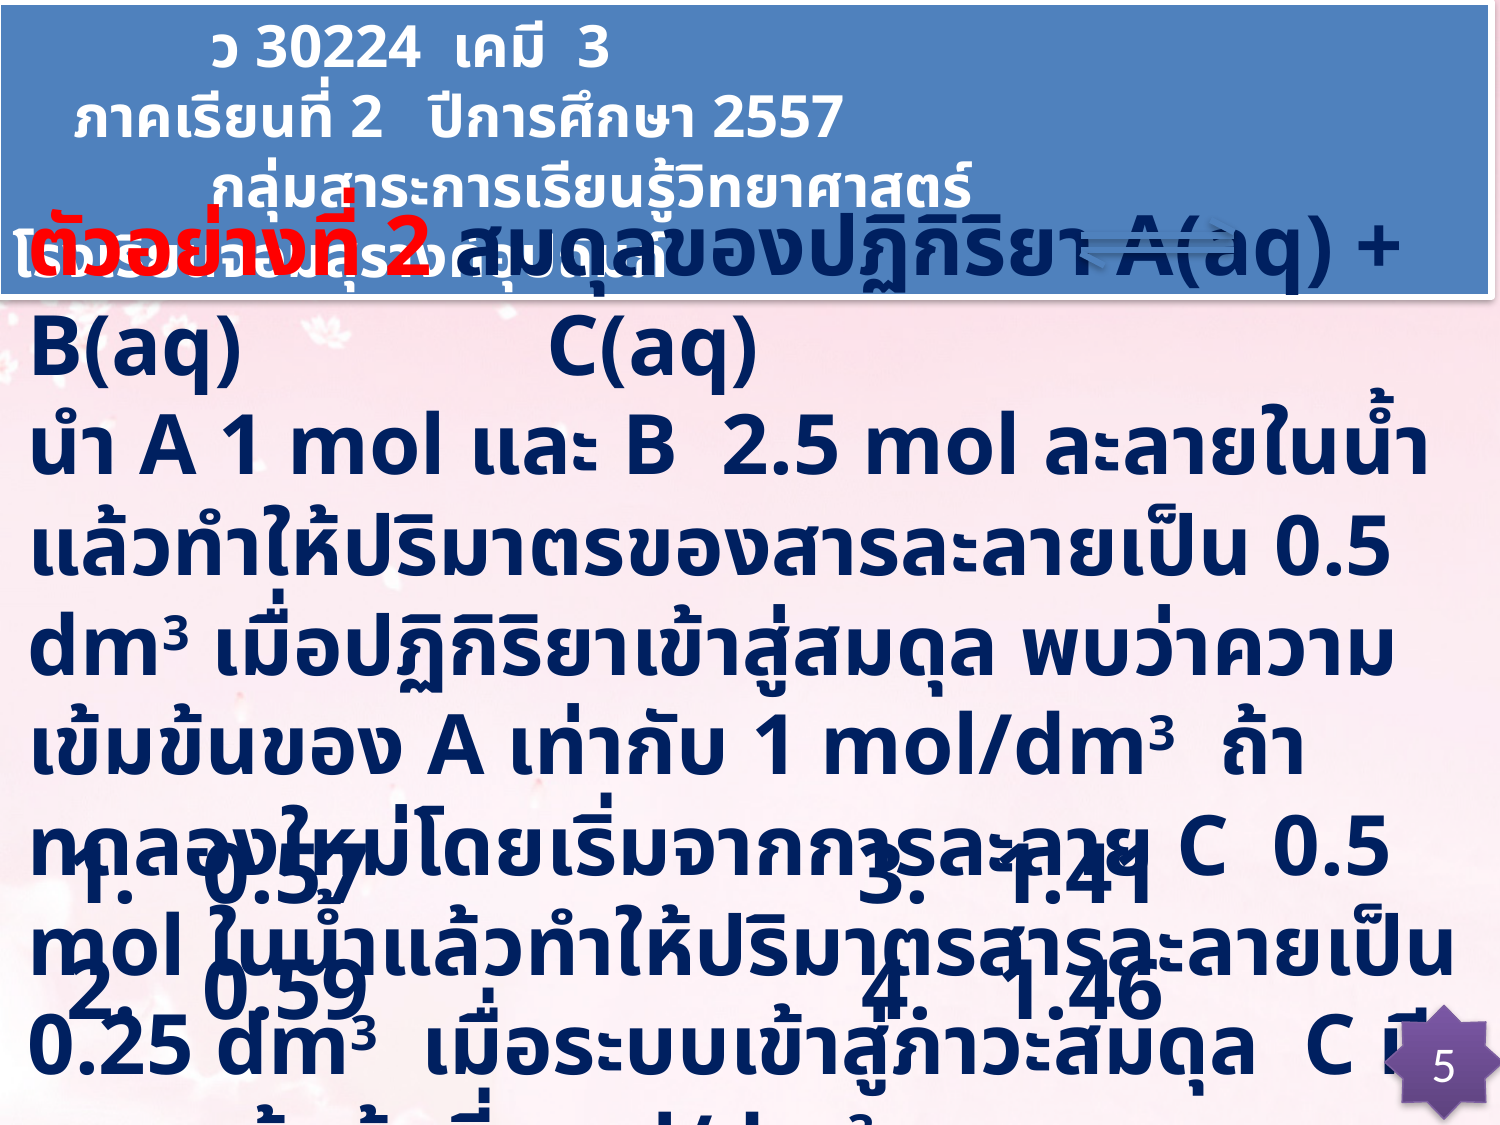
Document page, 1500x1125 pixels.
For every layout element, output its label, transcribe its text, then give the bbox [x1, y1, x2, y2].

text_box 1. 0.57 [51, 812, 384, 928]
text_box 4. 1.46 [846, 928, 1179, 1044]
text_box 3. 1.41 [843, 812, 1176, 928]
text_box ว 30224 เคมี 3 ภาคเรียนที่ 2 ปีการศึกษา 2557 กลุ่มสาระการเรียนรู้วิทยาศาสตร์ โรงเรียนจอมสุรางค์อุปถัมภ์ [0, 0, 1495, 300]
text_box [1080, 219, 1235, 266]
text_box ตัวอย่างที่ 2 สมดุลของปฏิกิริยา A(aq) + B(aq) C(aq) นำ A 1 mol และ B 2.5 mol ละลายในน้ำแล้วทำให้ปริมาตรของสารละลายเป็น 0.5 dm3 เมื่อปฏิกิริยาเข้าสู่สมดุล พบว่าความเข้มข้นของ A เท่ากับ 1 mol/dm3 ถ้าทดลองใหม่โดยเริ่มจากการละลาย C 0.5 mol ในน้ำแล้วทำให้ปริมาตรสารละลายเป็น 0.25 dm3 เมื่อระบบเข้าสู่ภาวะสมดุล C มีความเข้มข้นกี่ mol/dm3 [12, 184, 1500, 1125]
text_box 5 [1384, 1004, 1500, 1120]
text_box 2. 0.59 [51, 928, 384, 1044]
